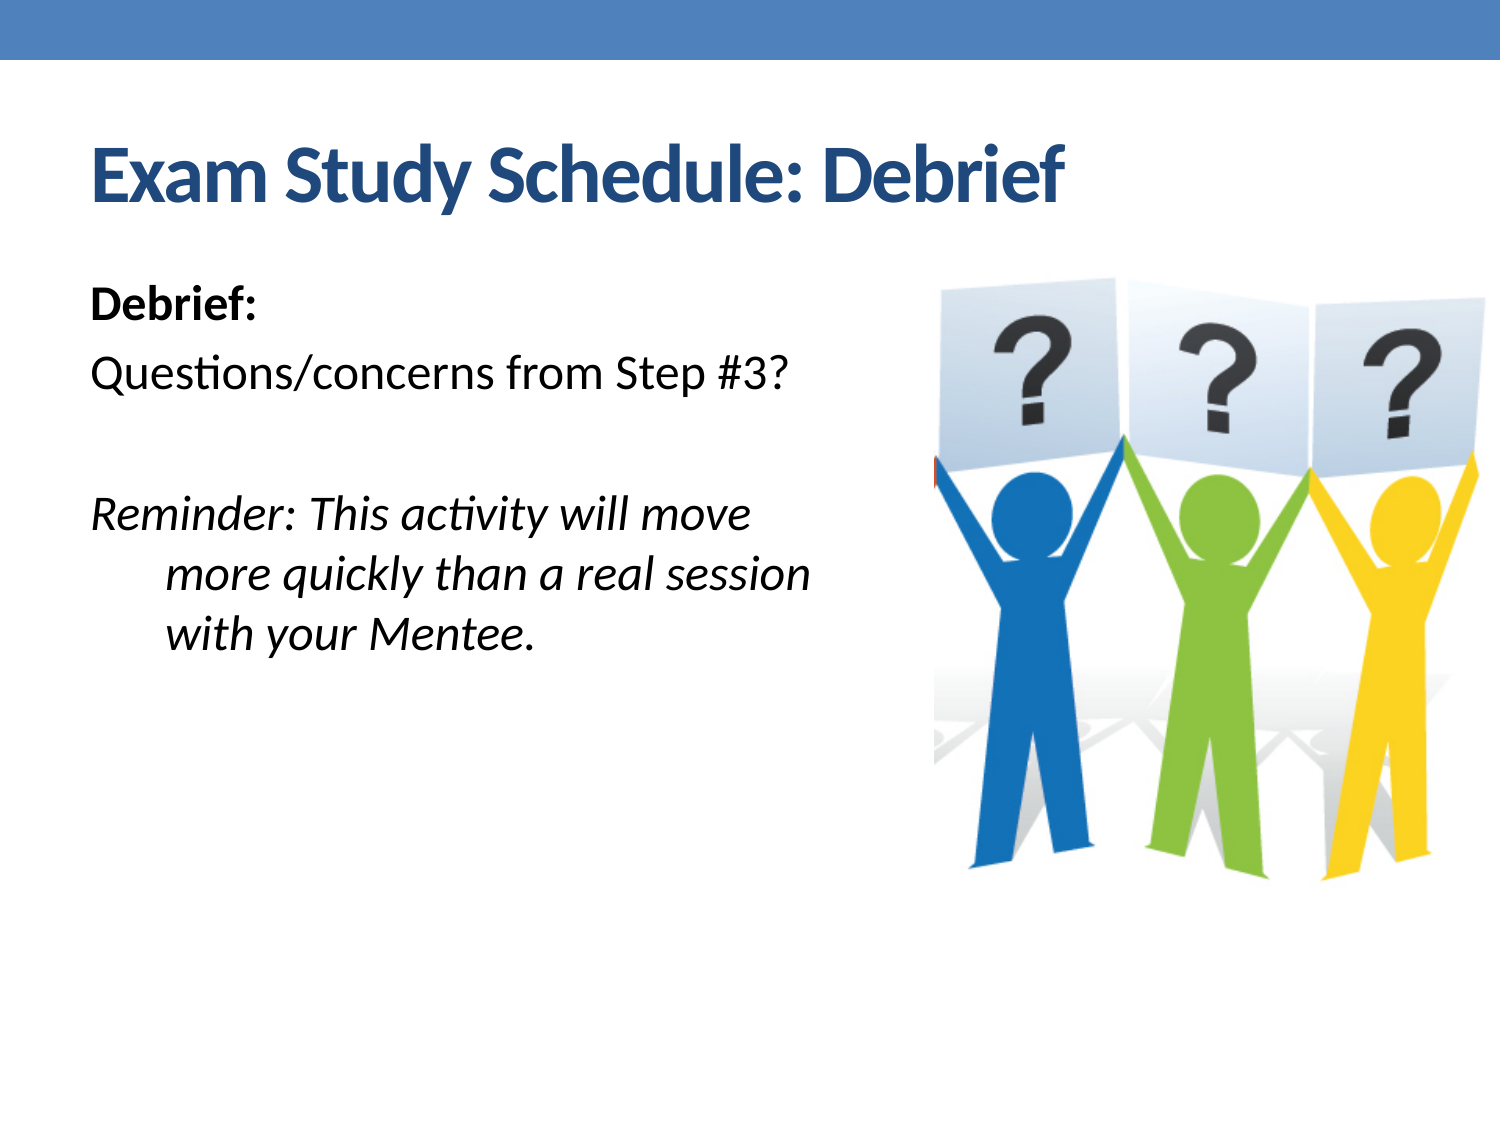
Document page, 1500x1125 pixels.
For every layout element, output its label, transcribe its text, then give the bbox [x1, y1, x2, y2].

title Exam Study Schedule: Debrief [75, 87, 1425, 250]
picture [934, 249, 1500, 907]
list Debrief: Questions/concerns from Step #3? Reminder: This activity will move more quickly than a real session with your Mentee. [75, 262, 863, 1063]
